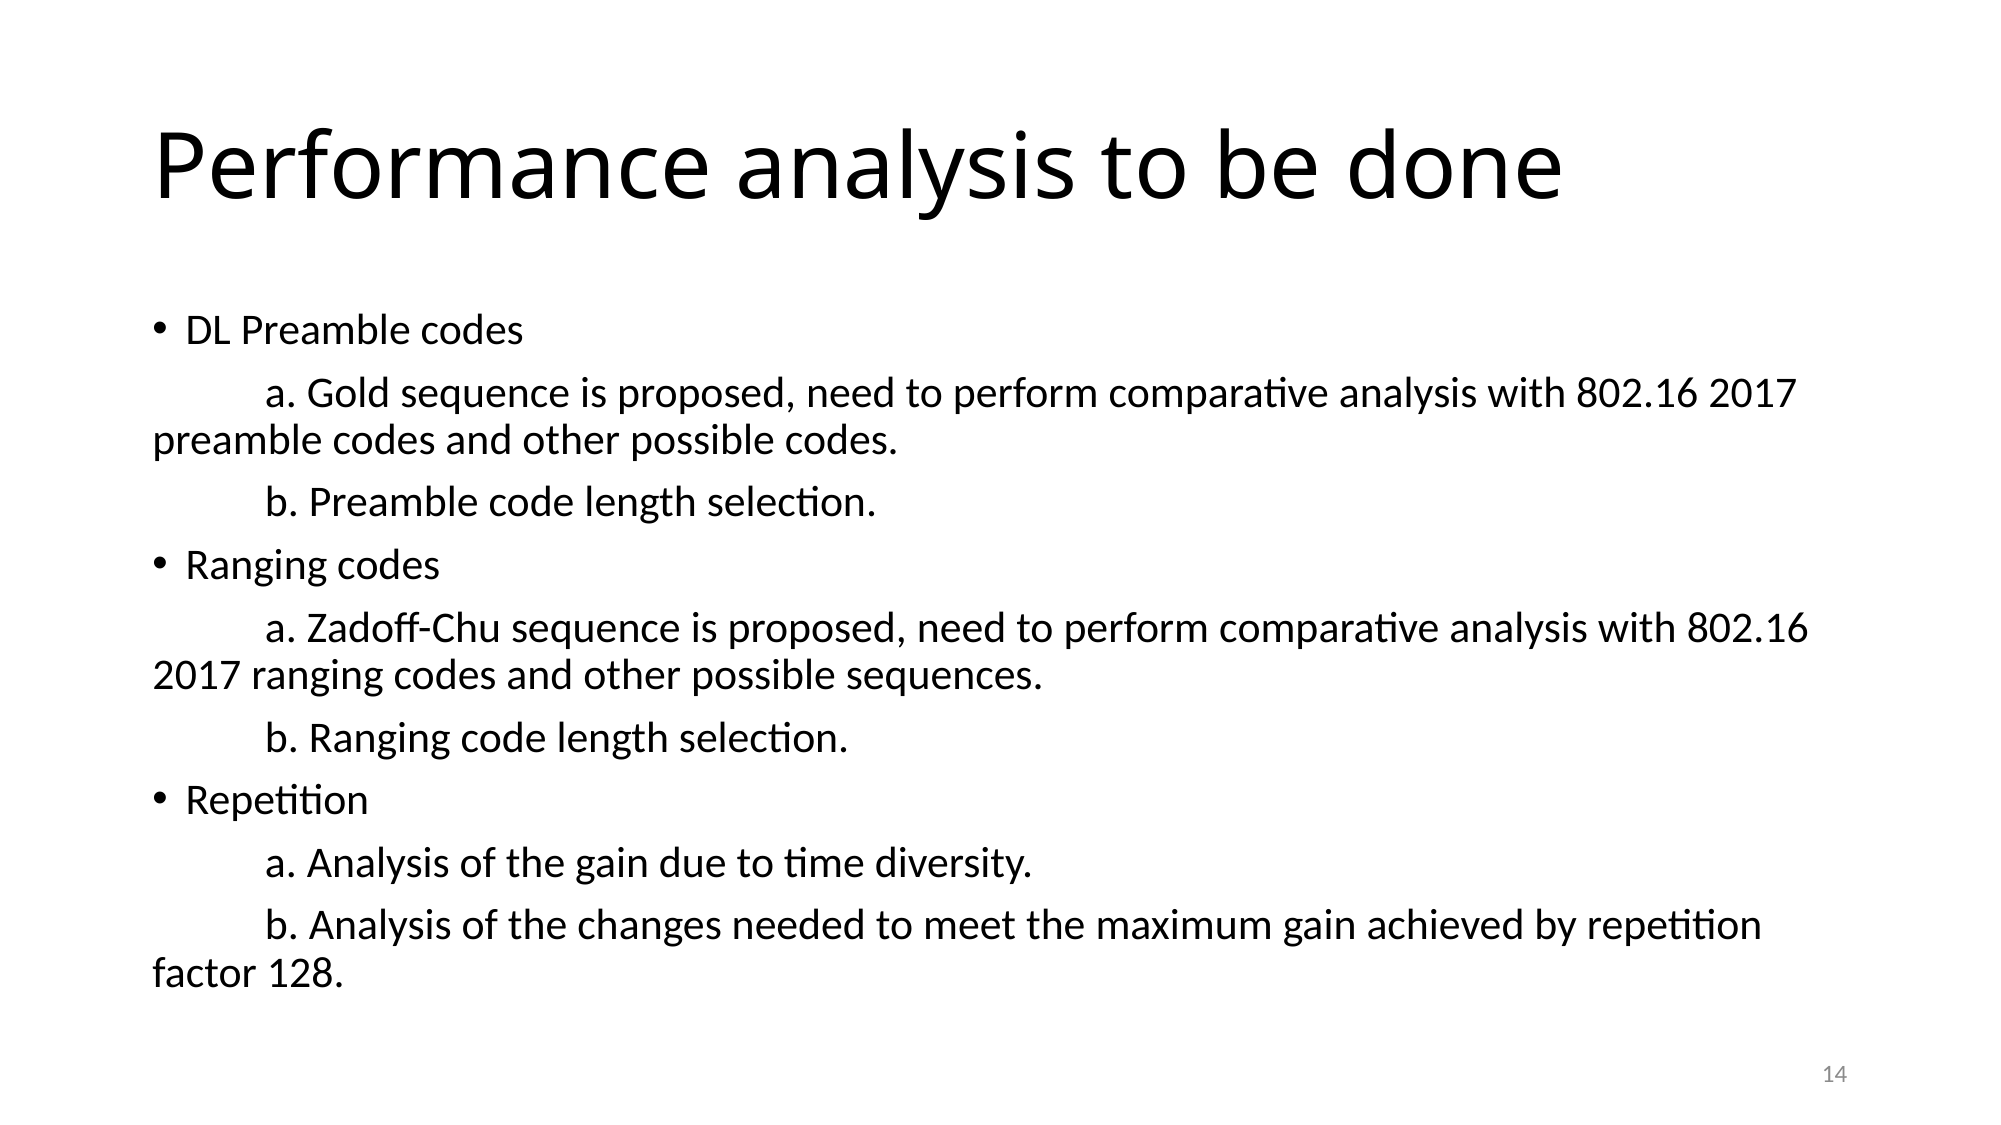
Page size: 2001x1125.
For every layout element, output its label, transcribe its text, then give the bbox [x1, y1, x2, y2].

title Performance analysis to be done [137, 59, 1863, 278]
list DL Preamble codes a. Gold sequence is proposed, need to perform comparative analysis with 802.16 2017 preamble codes and other possible codes. b. Preamble code length selection. Ranging codes a. Zadoff-Chu sequence is proposed, need to perform comparative analysis with 802.16 2017 ranging codes and other possible sequences. b. Ranging code length selection. Repetition a. Analysis of the gain due to time diversity. b. Analysis of the changes needed to meet the maximum gain achieved by repetition factor 128. [137, 299, 1863, 1014]
slide_number 14 [1412, 1042, 1863, 1103]
